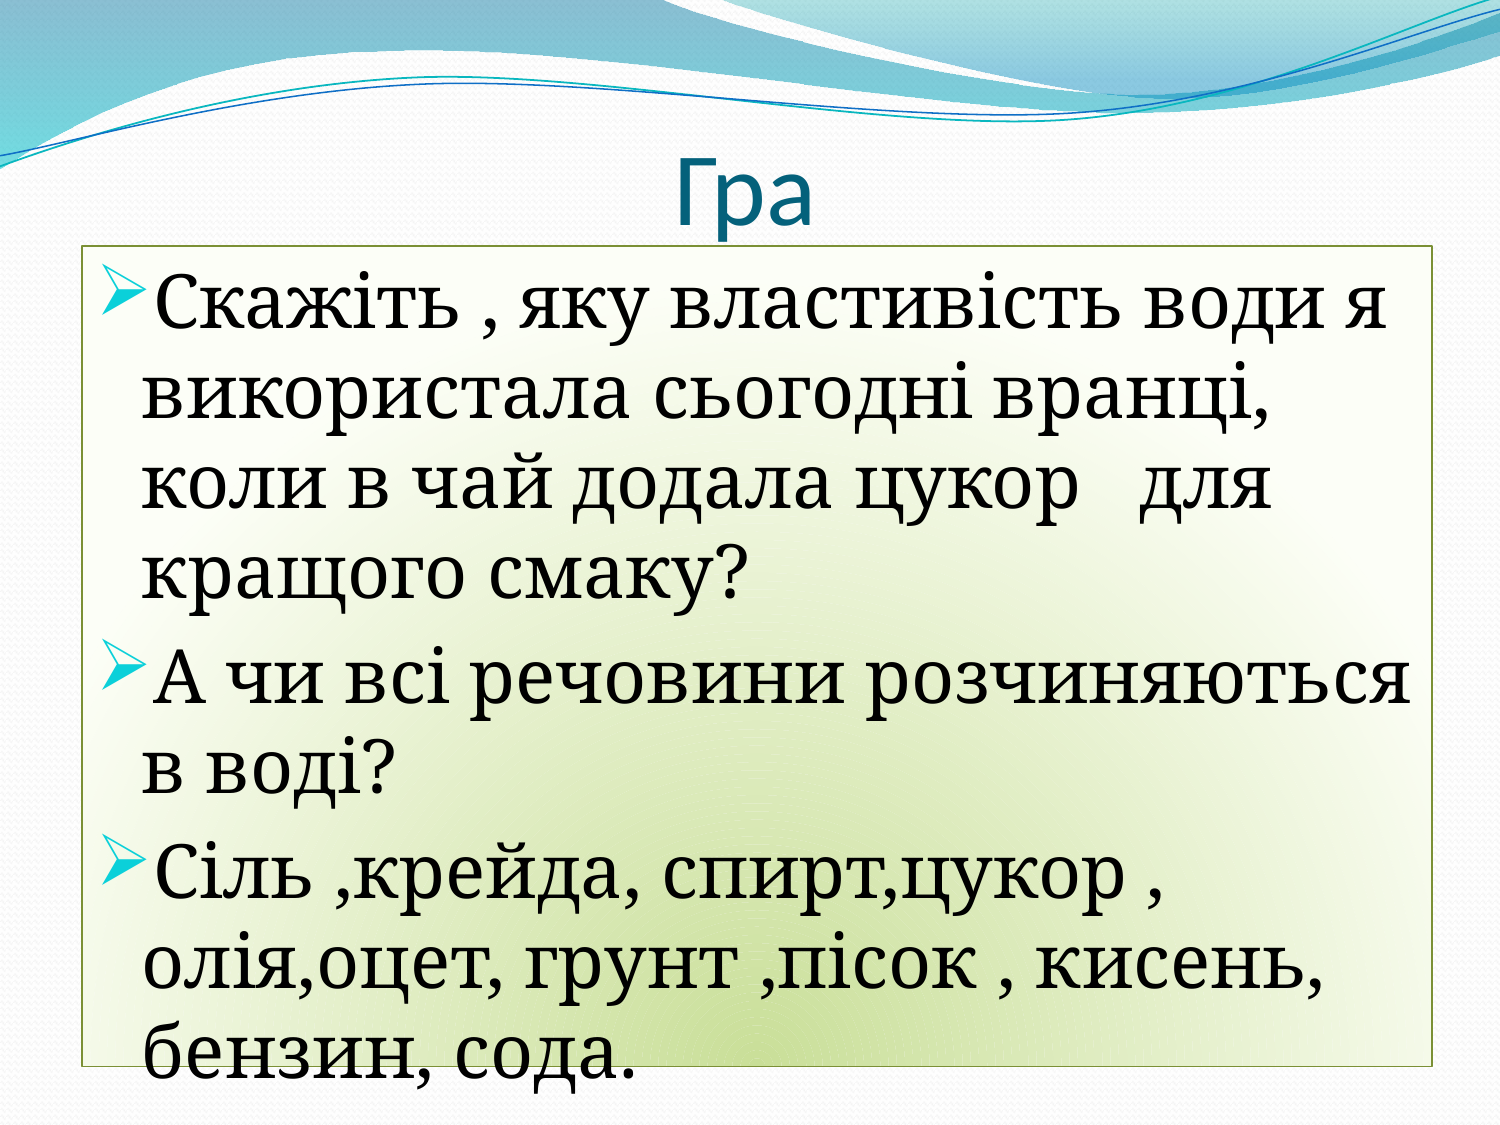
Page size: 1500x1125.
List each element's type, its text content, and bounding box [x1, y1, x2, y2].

title Гра [70, 58, 1421, 247]
list Скажіть , яку властивість води я використала сьогодні вранці, коли в чай додала цукор для кращого смаку? А чи всі речовини розчиняються в воді? Сіль ,крейда, спирт,цукор , олія,оцет, грунт ,пісок , кисень, бензин, сода. [81, 245, 1433, 1067]
